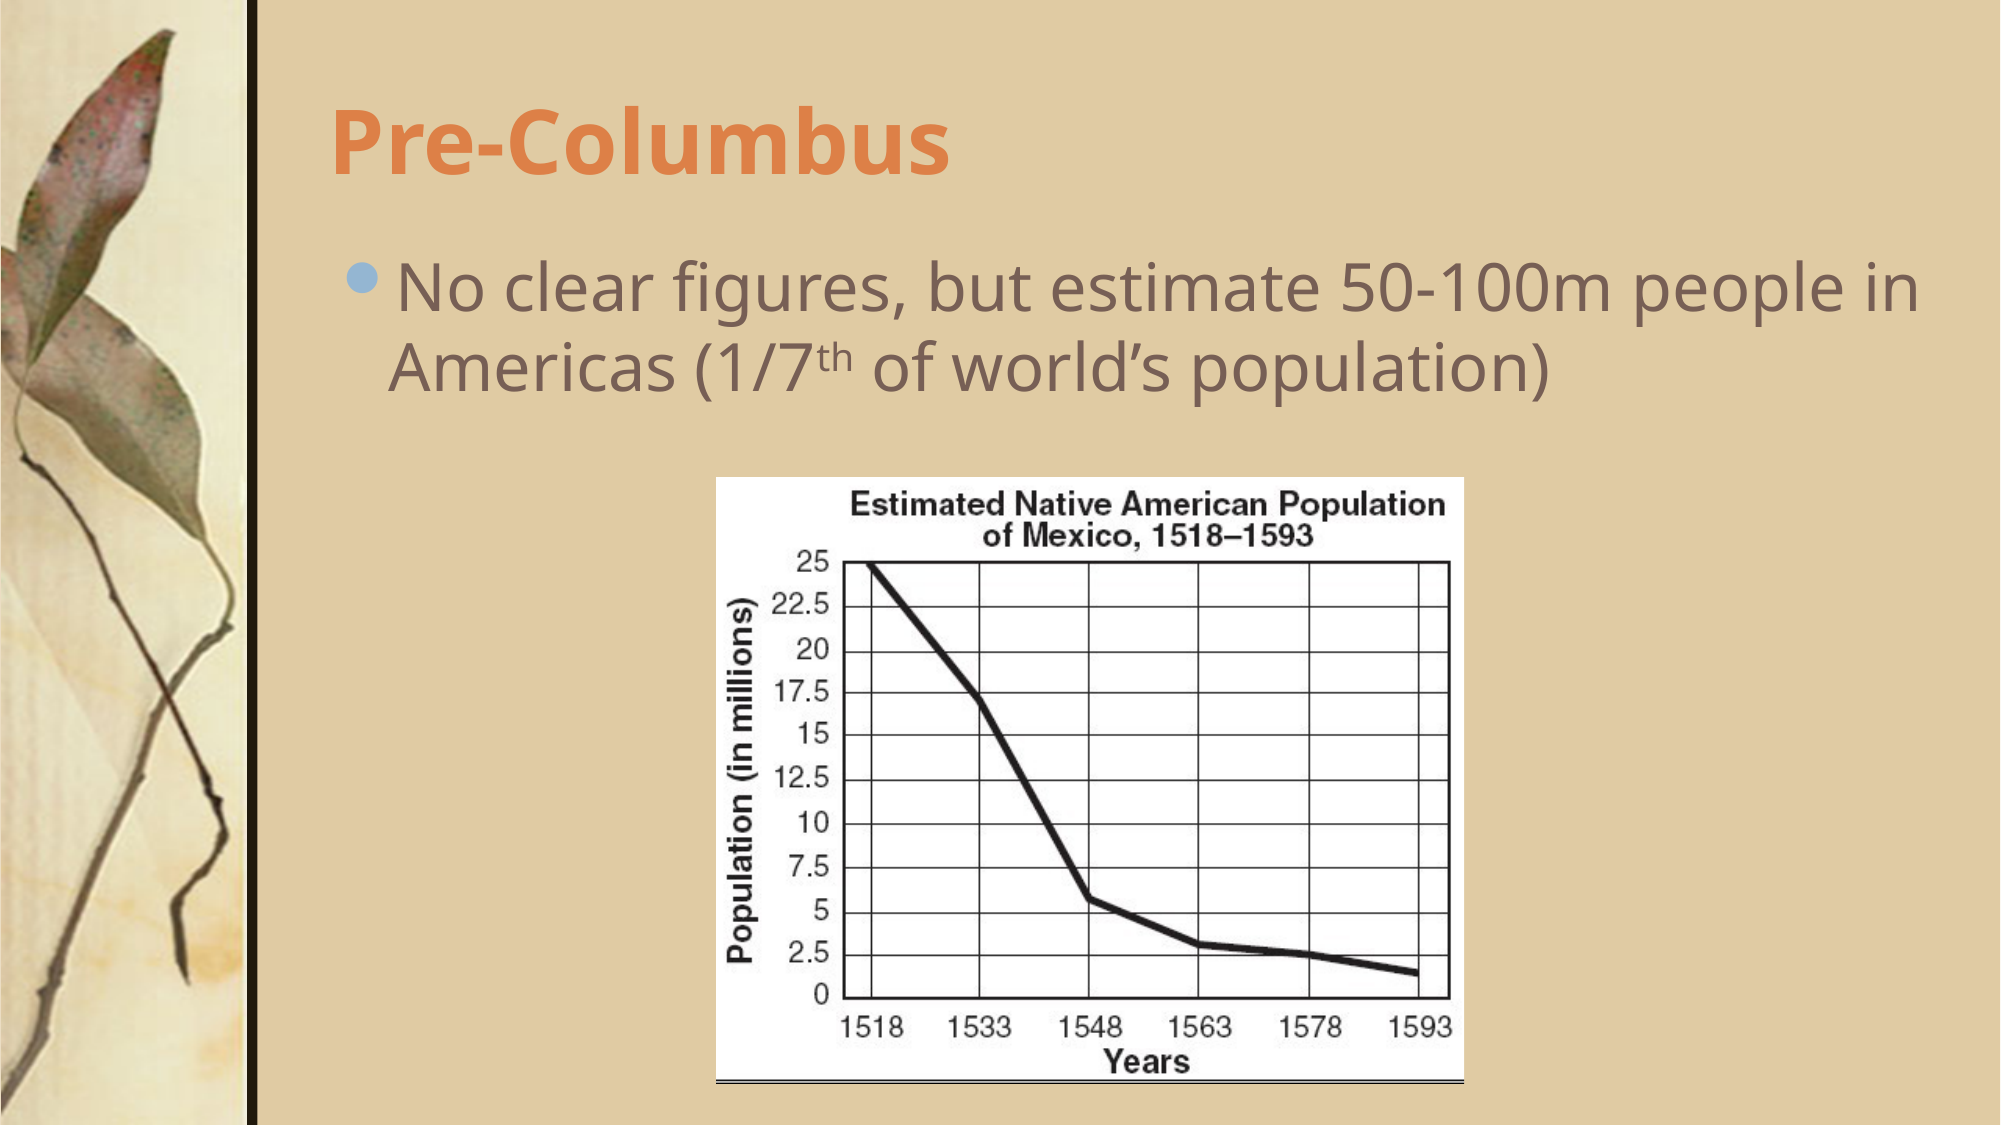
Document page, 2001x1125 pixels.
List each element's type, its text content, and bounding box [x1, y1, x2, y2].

picture [716, 477, 1465, 1084]
picture [1, 0, 247, 1125]
list No clear figures, but estimate 50-100m people in Americas (1/7th of world’s population) [313, 237, 1954, 1025]
title Pre-Columbus [313, 45, 1954, 233]
